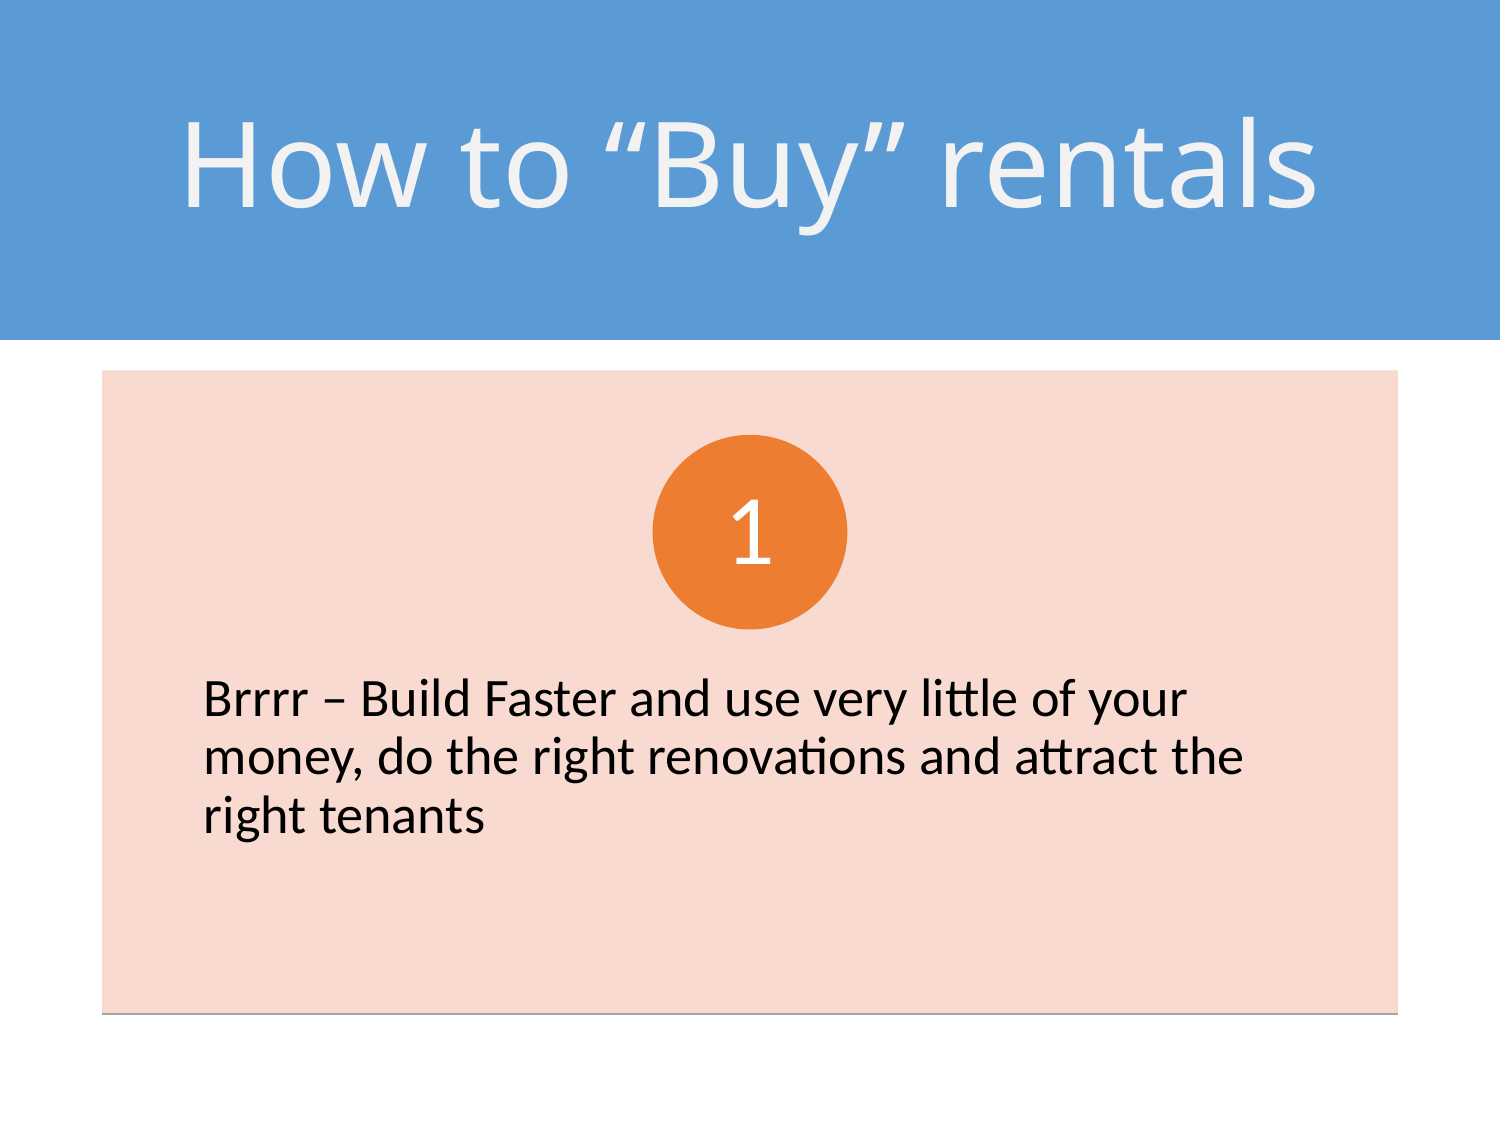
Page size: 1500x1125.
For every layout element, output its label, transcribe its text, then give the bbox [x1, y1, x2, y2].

text_box [0, 0, 1500, 341]
title How to “Buy” rentals [103, 60, 1397, 278]
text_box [103, 371, 1397, 1014]
